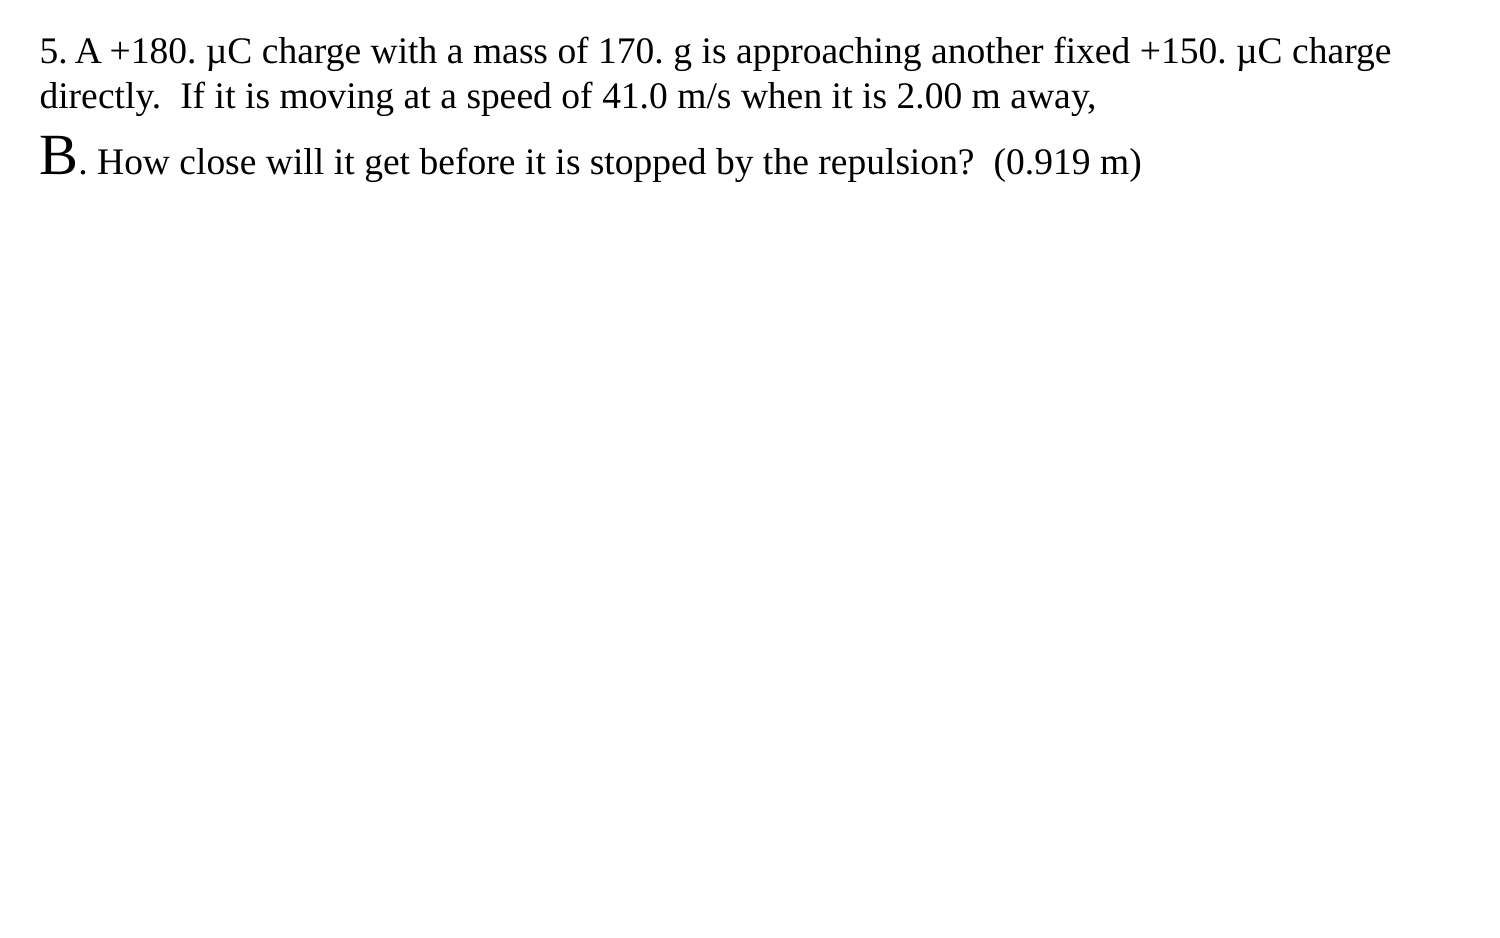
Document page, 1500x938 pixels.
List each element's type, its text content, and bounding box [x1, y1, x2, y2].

text_box 5. A +180. µC charge with a mass of 170. g is approaching another fixed +150. µC charge directly. If it is moving at a speed of 41.0 m/s when it is 2.00 m away, B. How close will it get before it is stopped by the repulsion? (0.919 m) [24, 18, 1463, 239]
